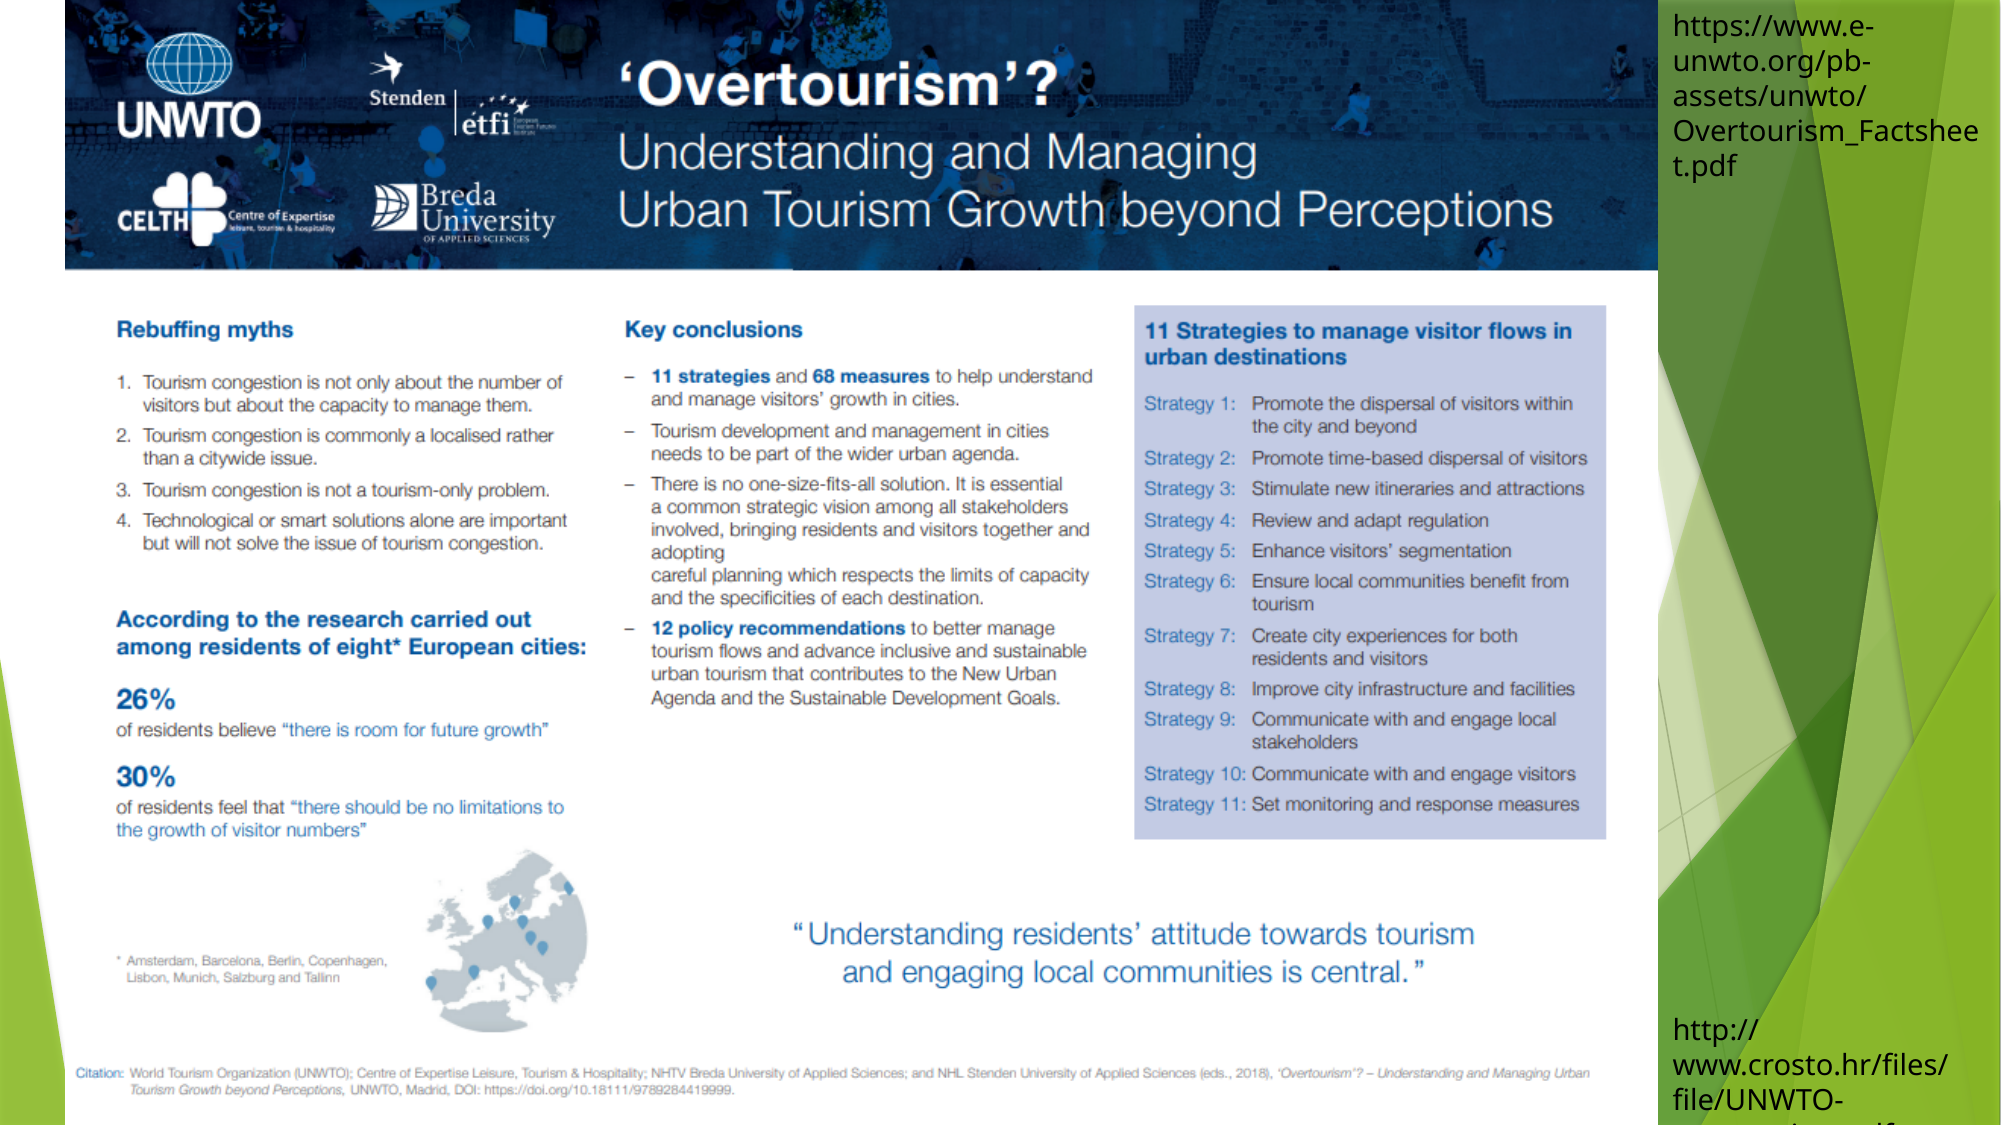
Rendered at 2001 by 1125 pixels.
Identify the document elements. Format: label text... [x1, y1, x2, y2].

text_box https://www.e-unwto.org/pb-assets/unwto/Overtourism_Factsheet.pdf [1659, 0, 2000, 190]
text_box http://www.crosto.hr/files/file/UNWTO-overtourism.pdf [1661, 1003, 2000, 1125]
picture [65, 0, 1659, 1125]
